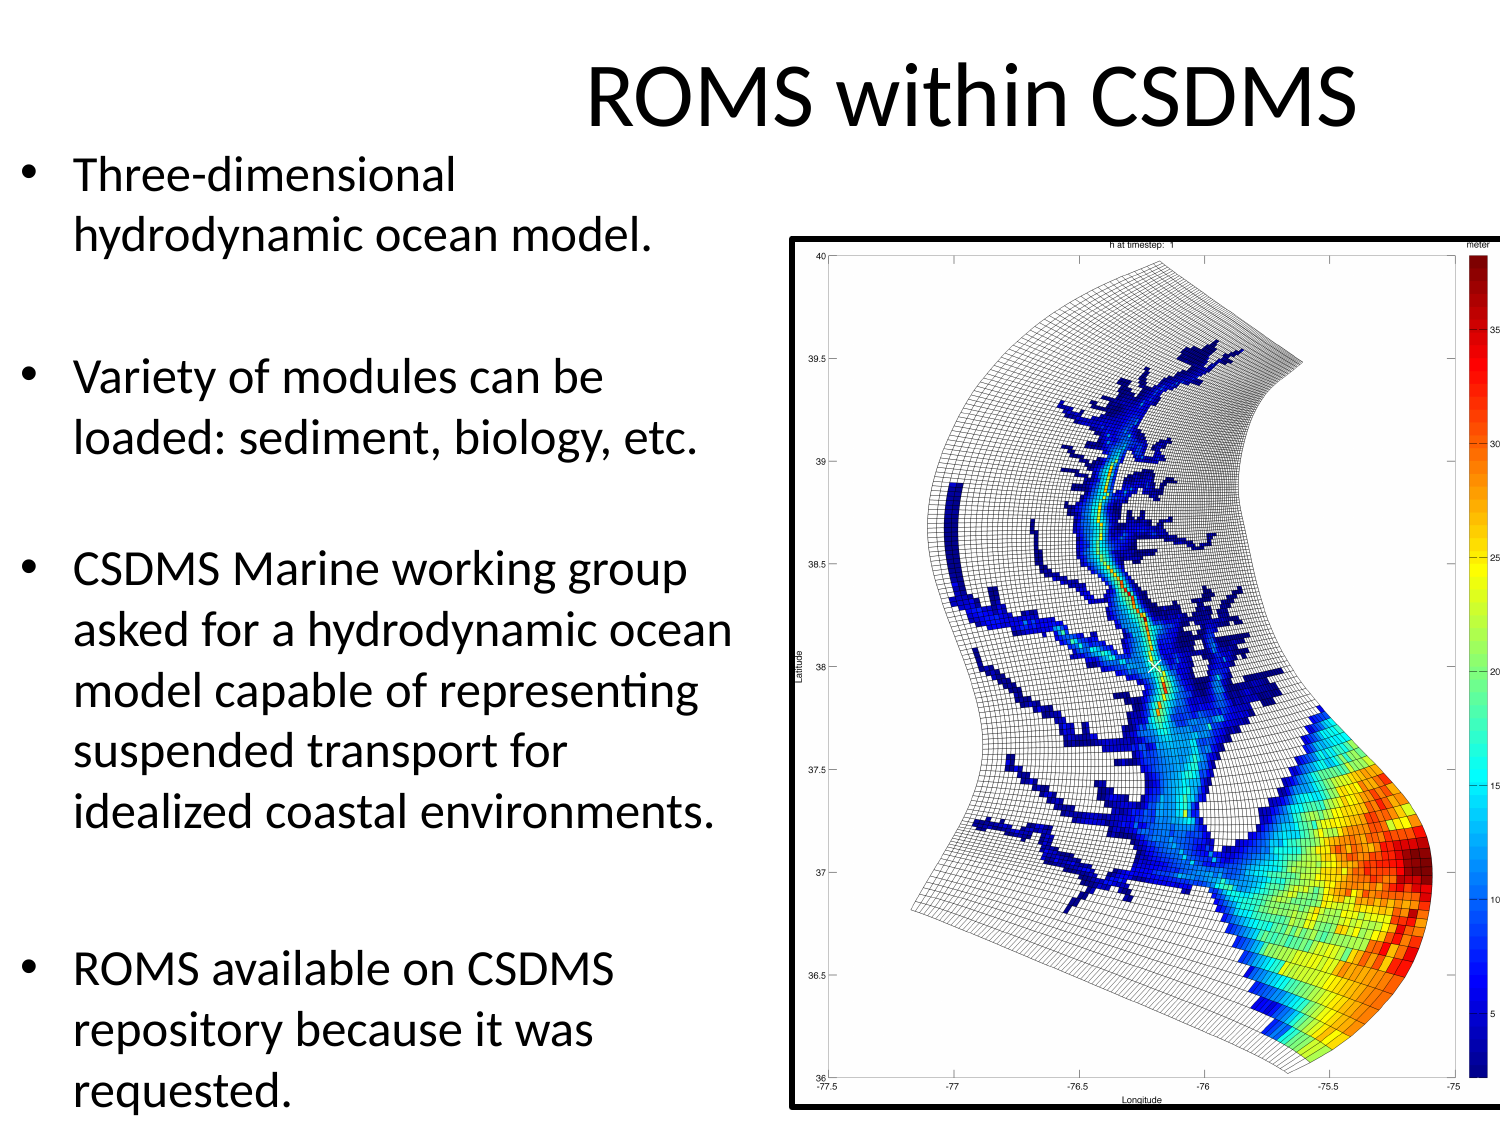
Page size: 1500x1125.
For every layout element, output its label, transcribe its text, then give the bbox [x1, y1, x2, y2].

picture [794, 241, 1500, 1105]
list Three-dimensional hydrodynamic ocean model. Variety of modules can be loaded: sediment, biology, etc. CSDMS Marine working group asked for a hydrodynamic ocean model capable of representing suspended transport for idealized coastal environments. ROMS available on CSDMS repository because it was requested. [0, 115, 754, 1125]
title ROMS within CSDMS [150, 30, 1500, 150]
